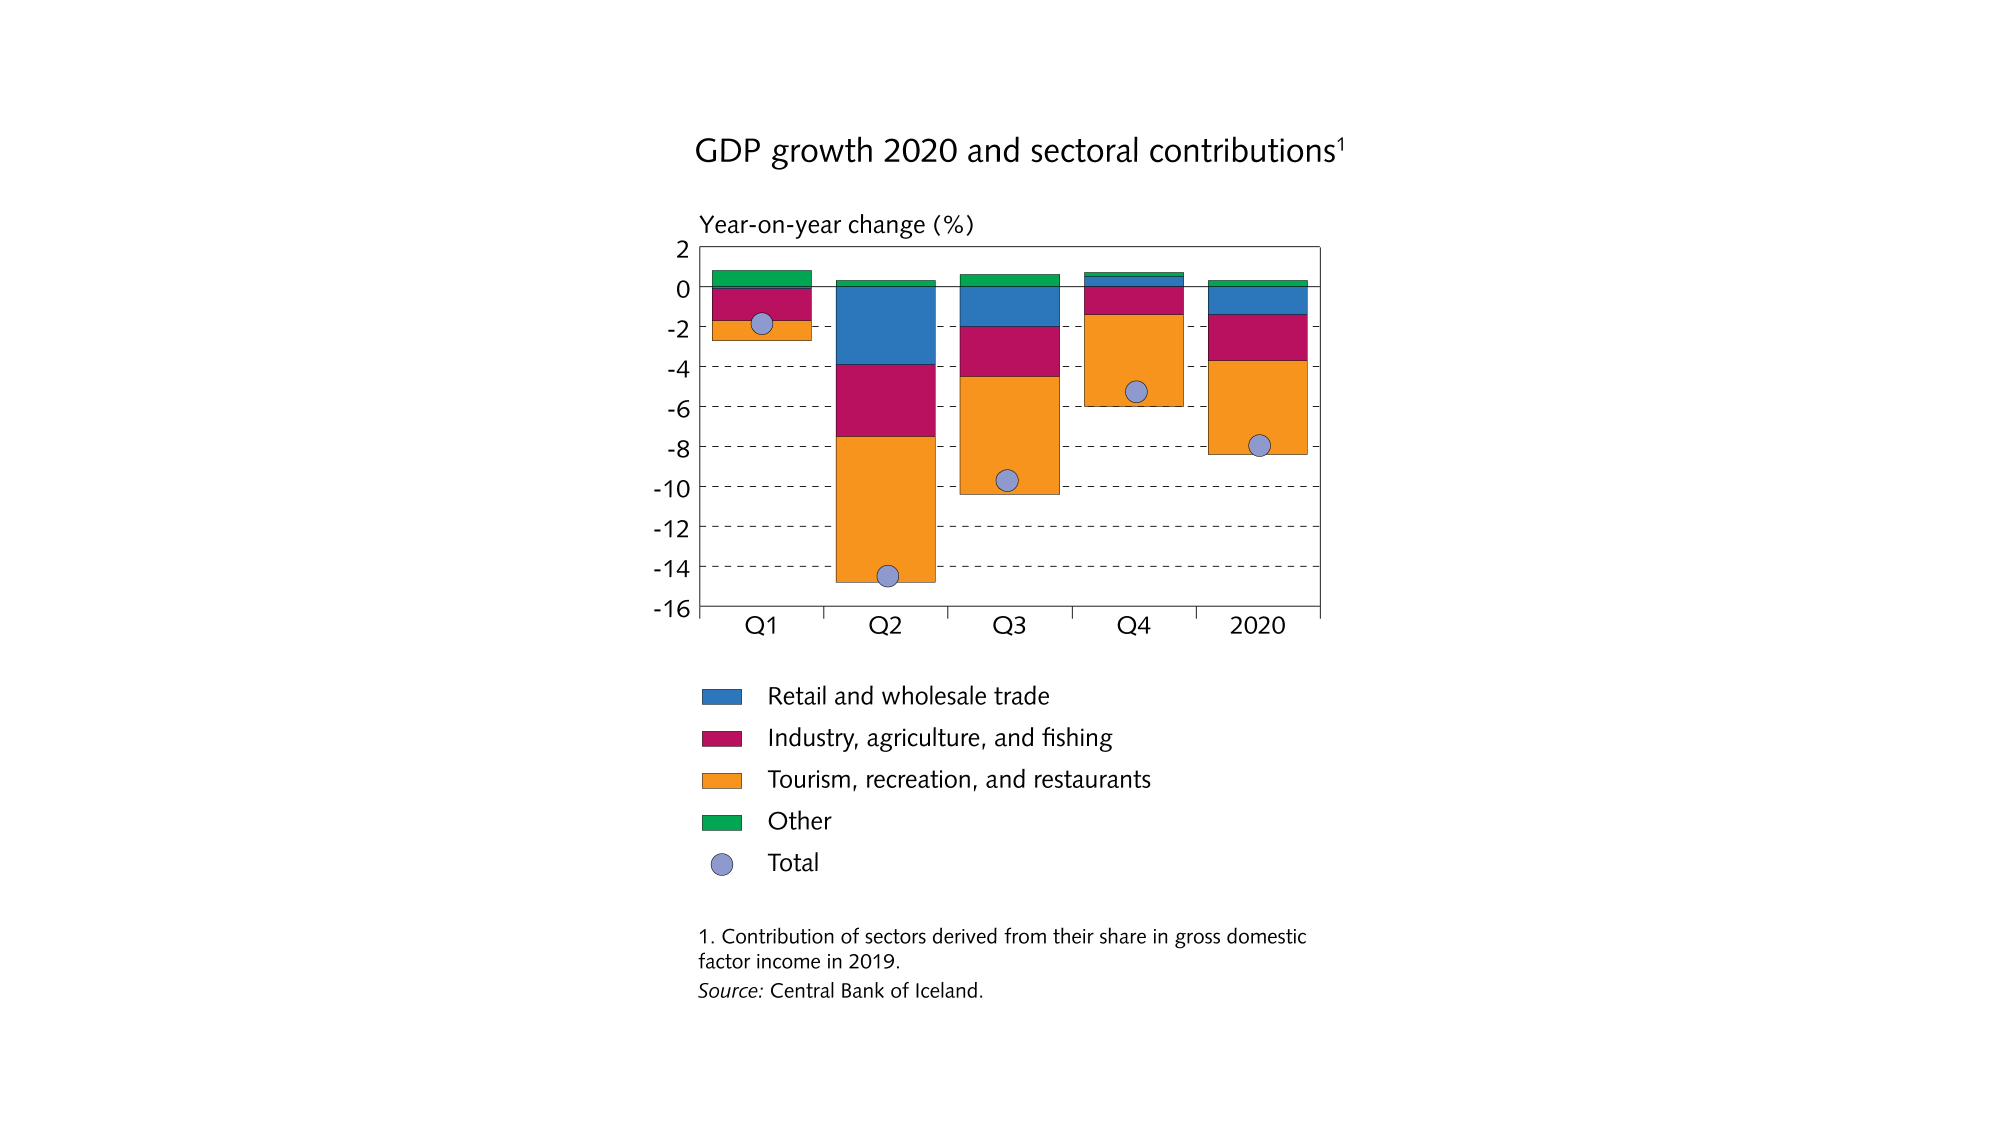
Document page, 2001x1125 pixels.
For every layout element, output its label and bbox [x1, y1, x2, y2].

picture [652, 122, 1347, 1003]
